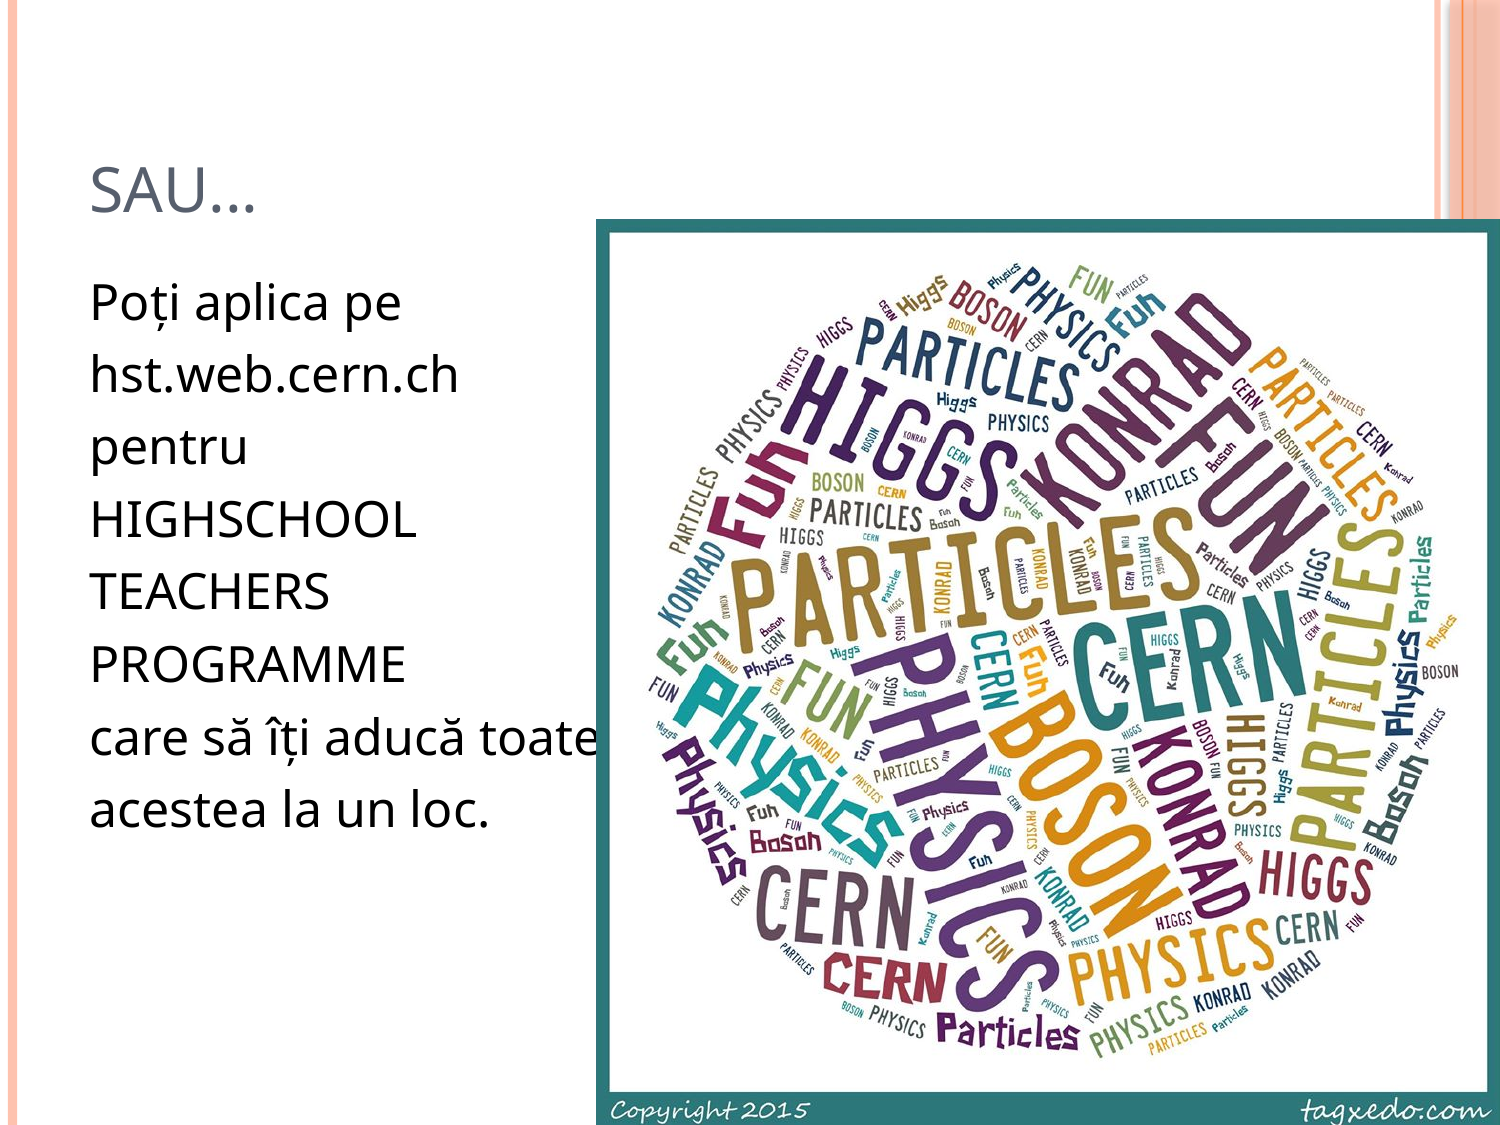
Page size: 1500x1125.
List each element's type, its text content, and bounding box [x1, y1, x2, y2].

list Poți aplica pe hst.web.cern.ch pentru HIGHSCHOOL TEACHERS PROGRAMME care să îți aducă toate acestea la un loc. [75, 262, 590, 1062]
picture [595, 219, 1500, 1125]
title Sau... [75, 45, 1300, 233]
